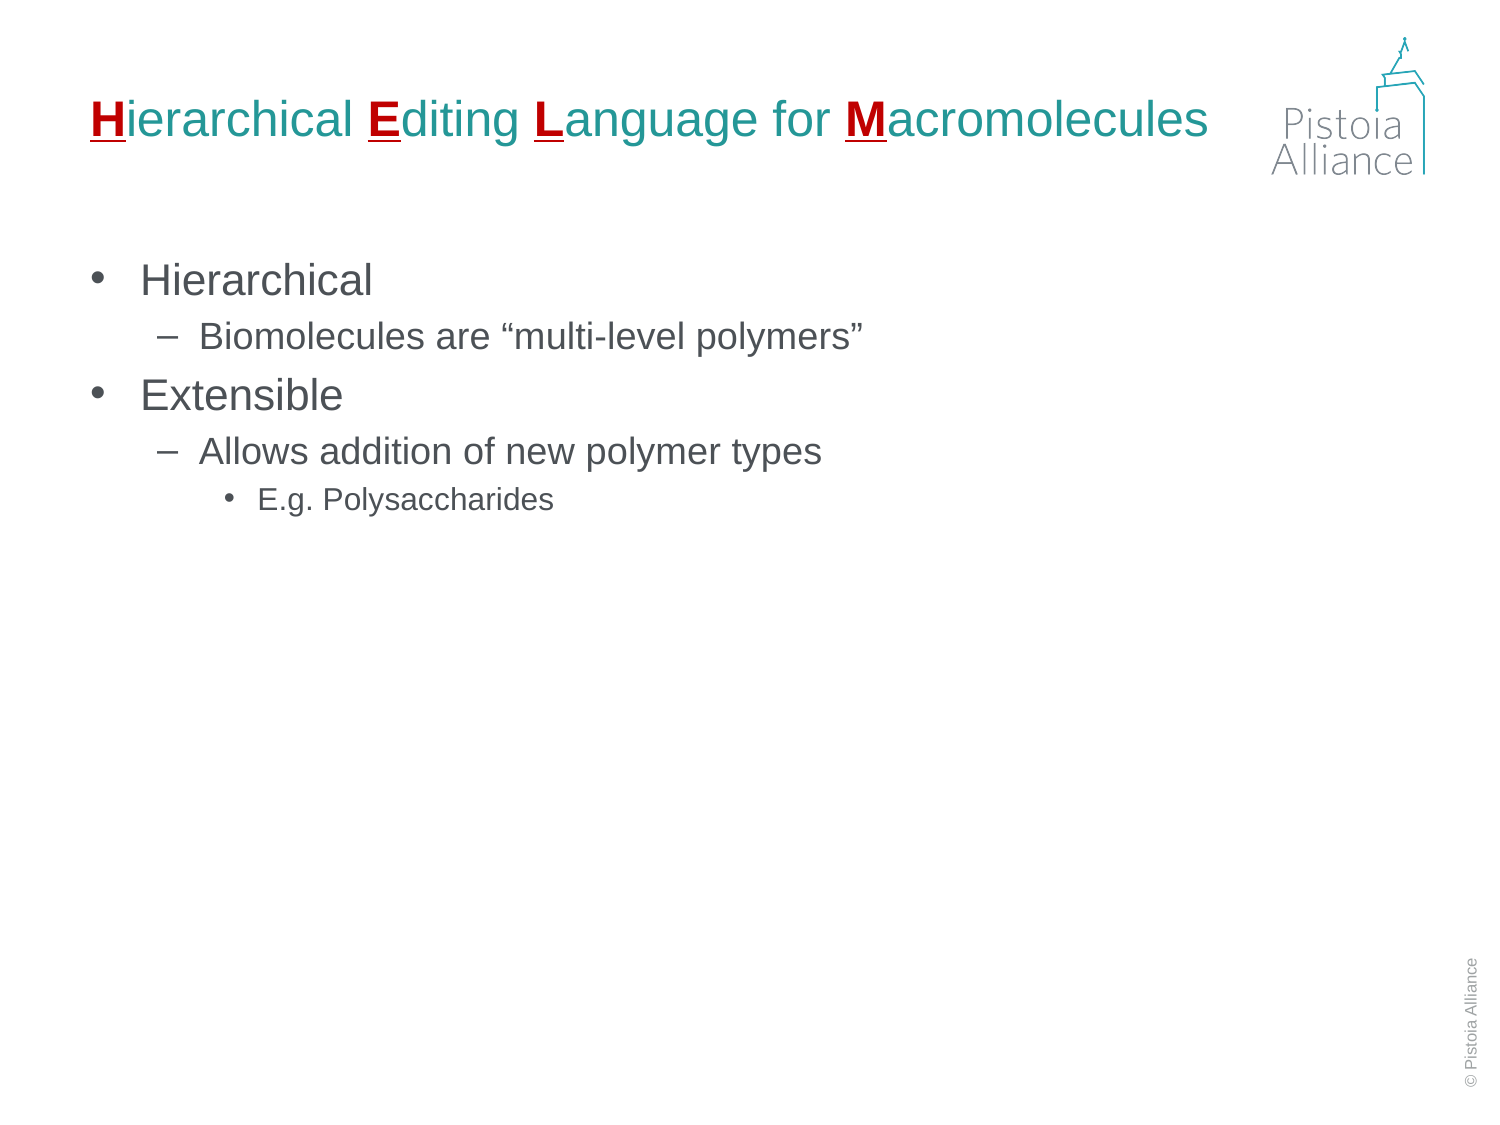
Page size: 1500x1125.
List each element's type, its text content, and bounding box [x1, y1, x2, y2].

title Hierarchical Editing Language for Macromolecules [75, 58, 1235, 175]
list Hierarchical Biomolecules are “multi-level polymers” Extensible Allows addition of new polymer types E.g. Polysaccharides [75, 243, 1425, 528]
picture [1271, 37, 1425, 175]
